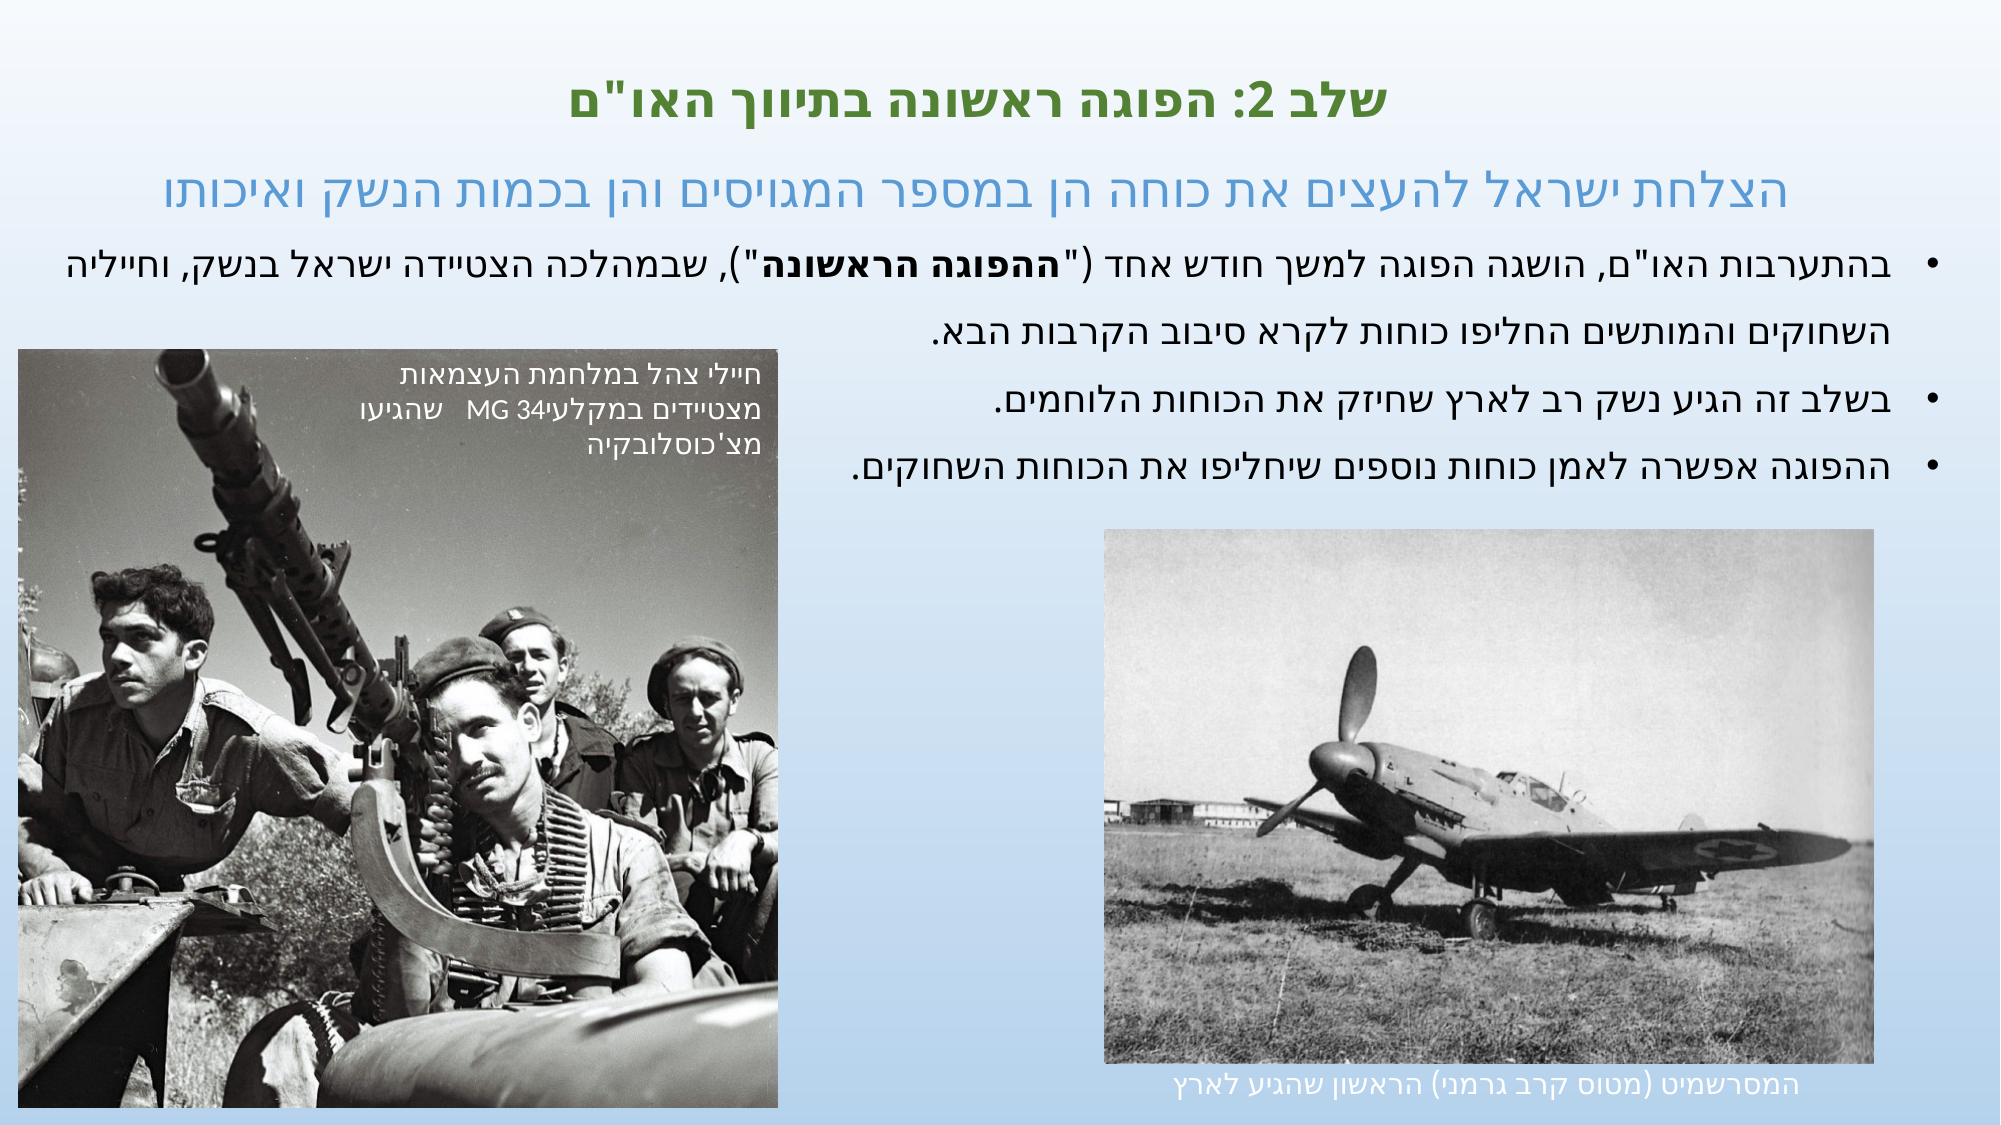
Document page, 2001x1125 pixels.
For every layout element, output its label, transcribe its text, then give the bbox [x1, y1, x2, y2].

picture [18, 348, 778, 1108]
text_box שלב 2: הפוגה ראשונה בתיווך האו"ם הצלחת ישראל להעצים את כוחה הן במספר המגויסים והן בכמות הנשק ואיכותו בהתערבות האו"ם, הושגה הפוגה למשך חודש אחד ("ההפוגה הראשונה"), שבמהלכה הצטיידה ישראל בנשק, וחייליה השחוקים והמותשים החליפו כוחות לקרא סיבוב הקרבות הבא. בשלב זה הגיע נשק רב לארץ שחיזק את הכוחות הלוחמים. ההפוגה אפשרה לאמן כוחות נוספים שיחליפו את הכוחות השחוקים. [0, 0, 1955, 495]
text_box המסרשמיט (מטוס קרב גרמני) הראשון שהגיע לארץ [1104, 1064, 1868, 1108]
picture [1104, 529, 1874, 1064]
